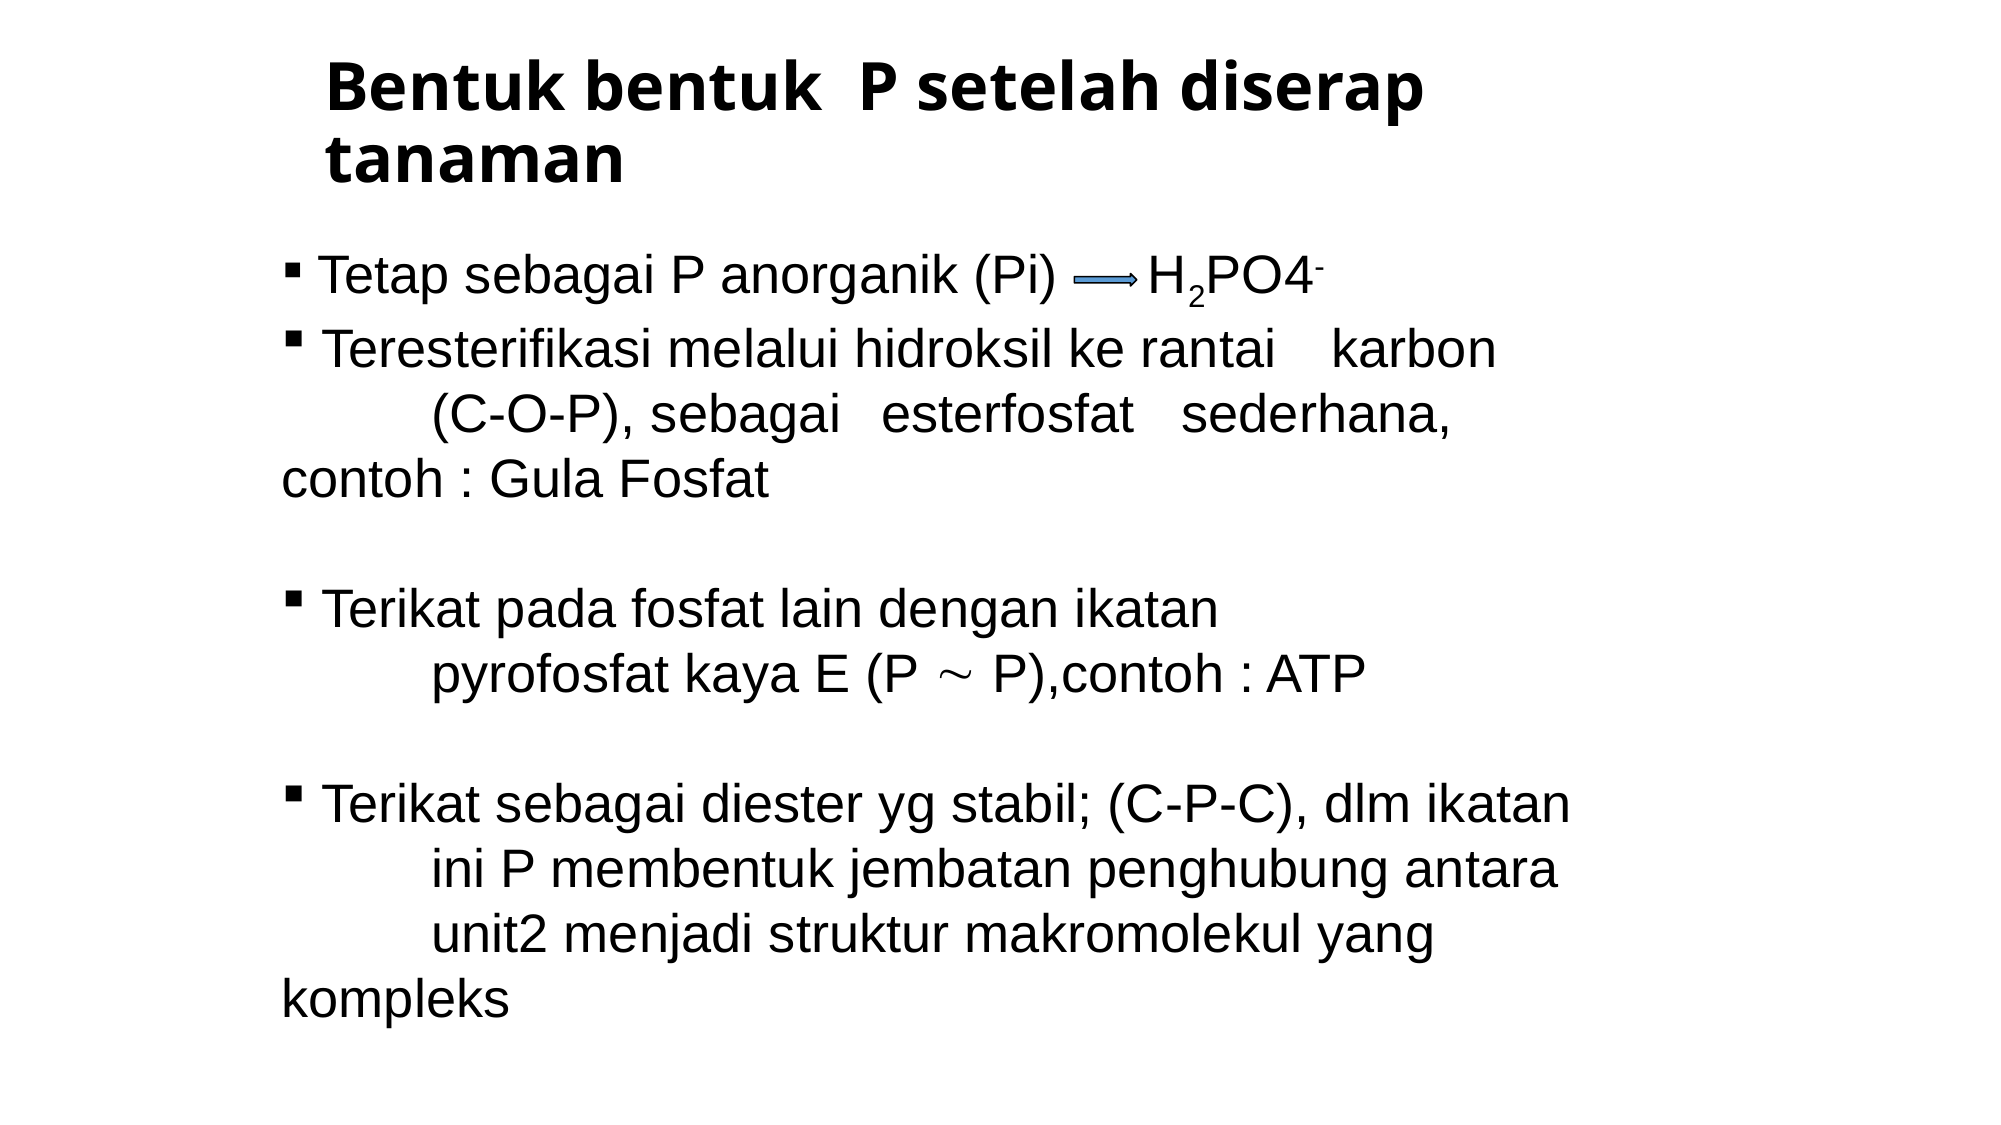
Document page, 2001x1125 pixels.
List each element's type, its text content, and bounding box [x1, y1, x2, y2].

text_box [1074, 273, 1137, 287]
text_box Tetap sebagai P anorganik (Pi) H2PO4- Teresterifikasi melalui hidroksil ke rantai karbon (C-O-P), sebagai esterfosfat sederhana, contoh : Gula Fosfat Terikat pada fosfat lain dengan ikatan pyrofosfat kaya E (P  P),contoh : ATP Terikat sebagai diester yg stabil; (C-P-C), dlm ikatan ini P membentuk jembatan penghubung antara unit2 menjadi struktur makromolekul yang kompleks [266, 232, 1629, 1101]
title Bentuk bentuk P setelah diserap tanaman [309, 74, 1509, 175]
